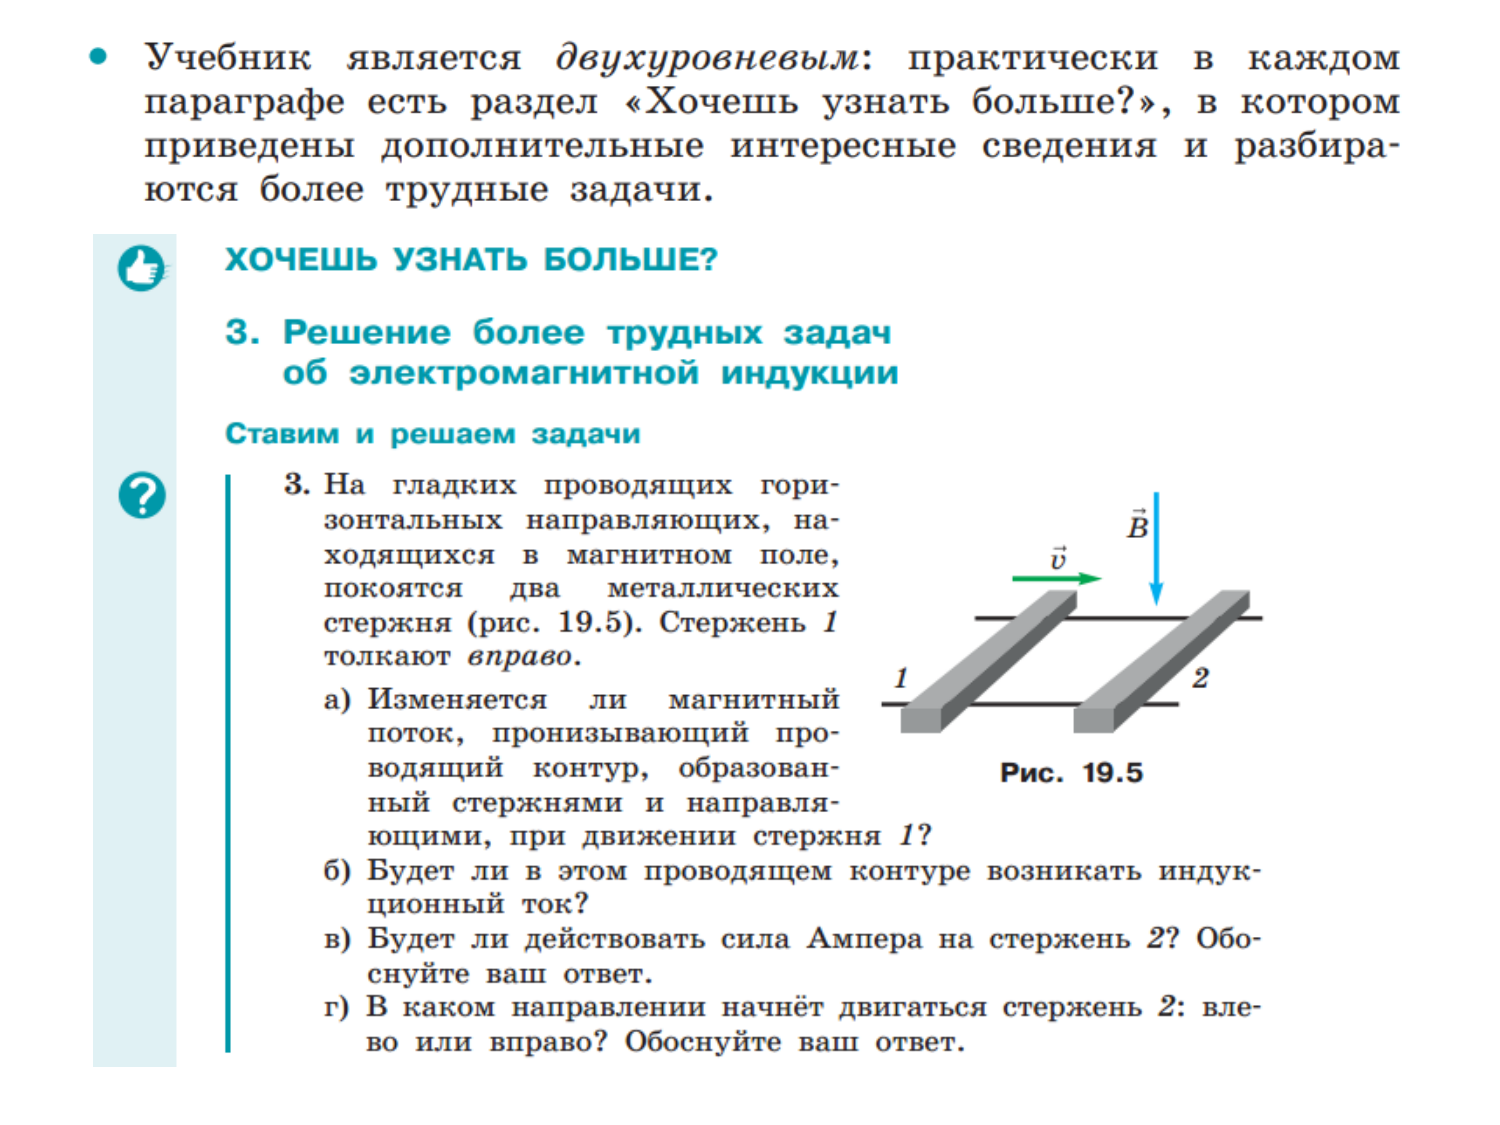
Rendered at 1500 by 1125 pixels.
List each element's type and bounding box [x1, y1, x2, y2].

picture [75, 35, 1425, 215]
picture [93, 234, 1294, 1067]
